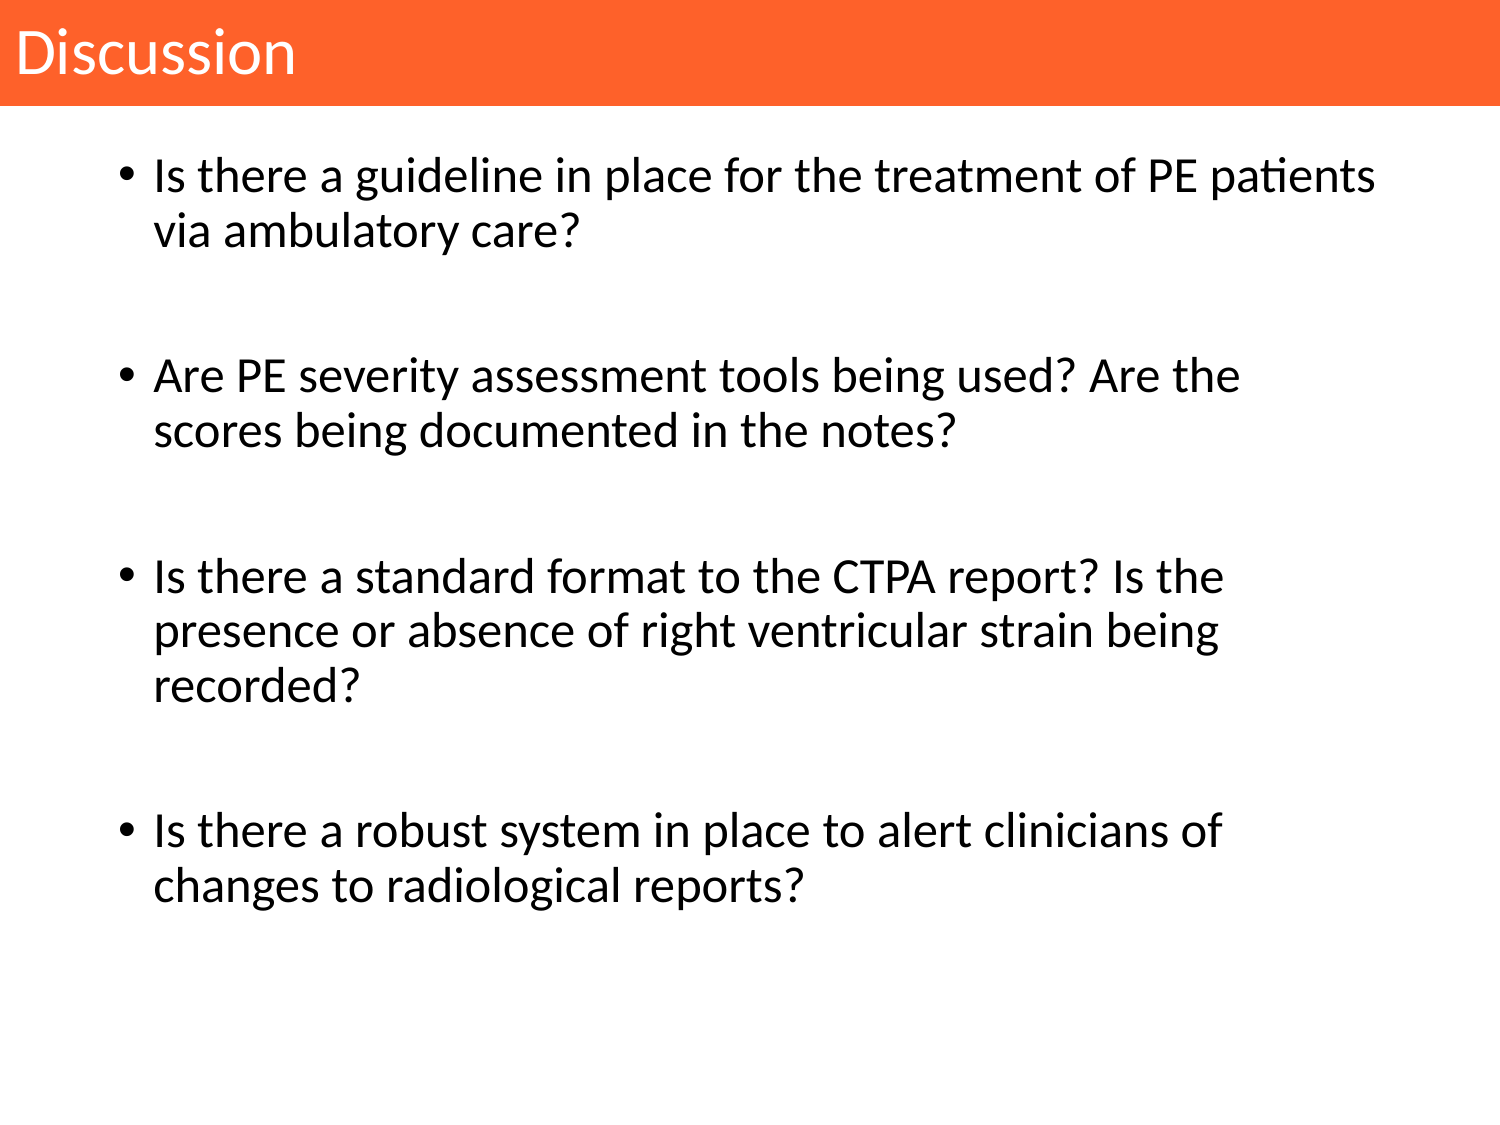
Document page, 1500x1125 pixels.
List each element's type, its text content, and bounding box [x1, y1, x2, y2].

list Is there a guideline in place for the treatment of PE patients via ambulatory care? Are PE severity assessment tools being used? Are the scores being documented in the notes? Is there a standard format to the CTPA report? Is the presence or absence of right ventricular strain being recorded? Is there a robust system in place to alert clinicians of changes to radiological reports? [103, 141, 1397, 1052]
title Discussion [0, 0, 1500, 106]
